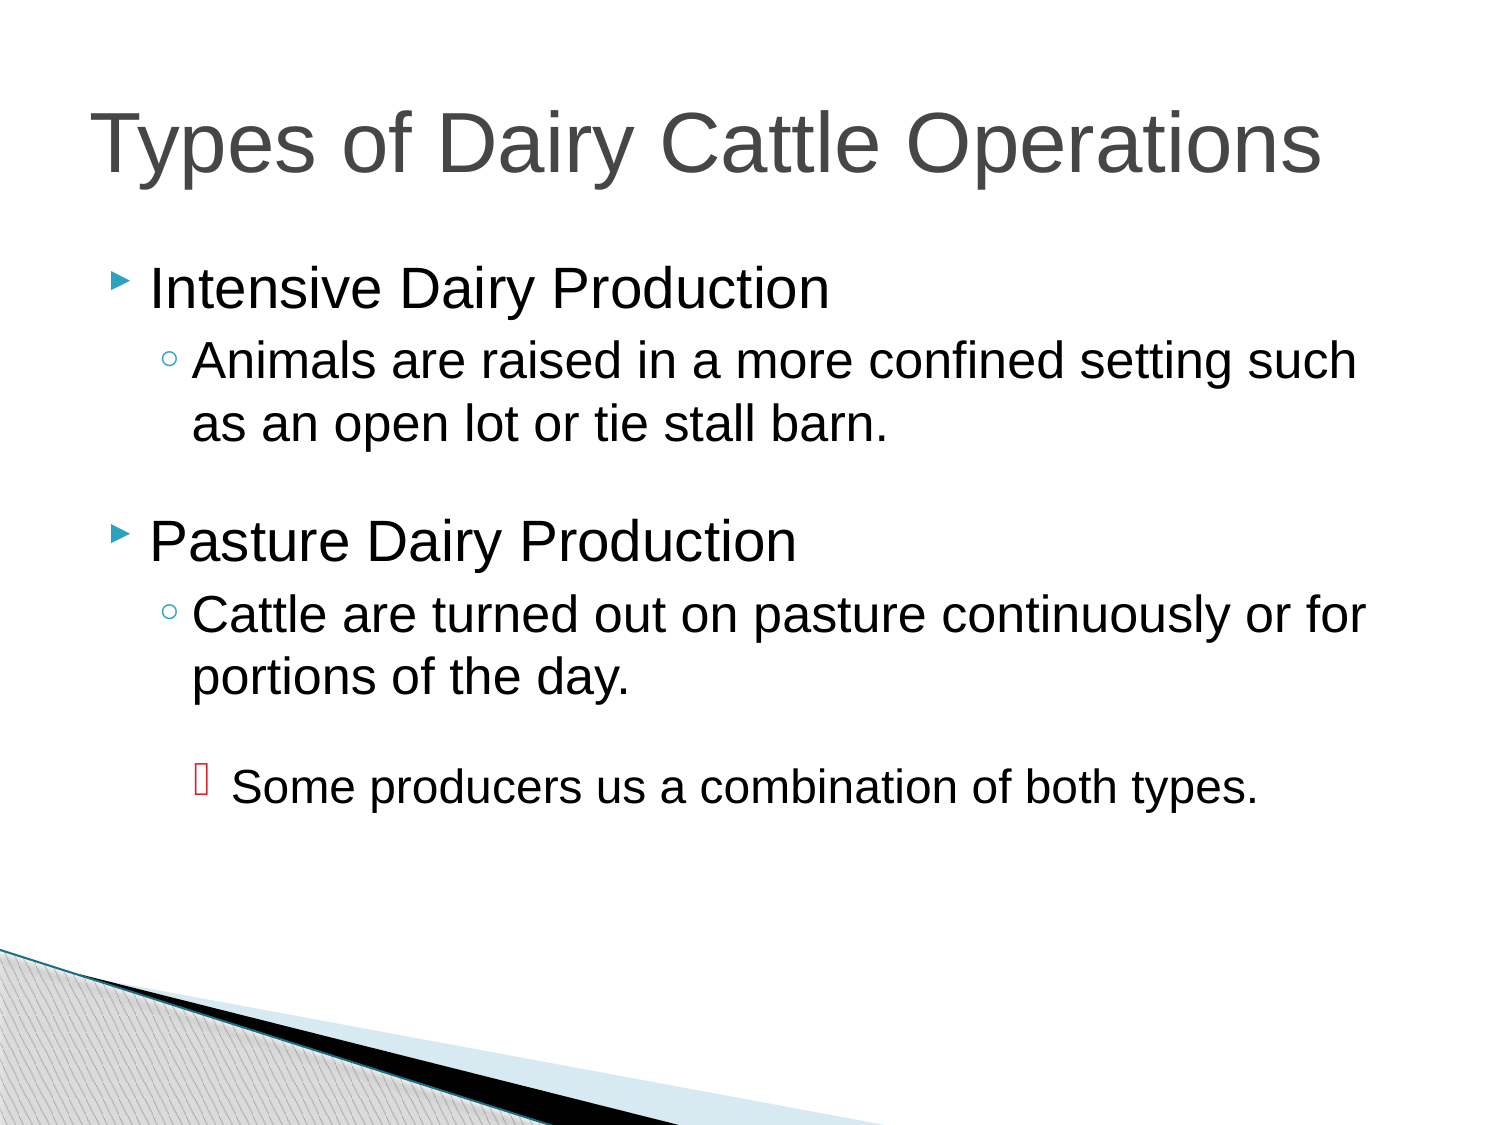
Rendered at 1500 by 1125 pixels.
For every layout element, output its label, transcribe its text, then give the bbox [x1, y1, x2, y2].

title Types of Dairy Cattle Operations [75, 45, 1425, 233]
list Intensive Dairy Production Animals are raised in a more confined setting such as an open lot or tie stall barn. Pasture Dairy Production Cattle are turned out on pasture continuously or for portions of the day. Some producers us a combination of both types. [75, 243, 1425, 986]
